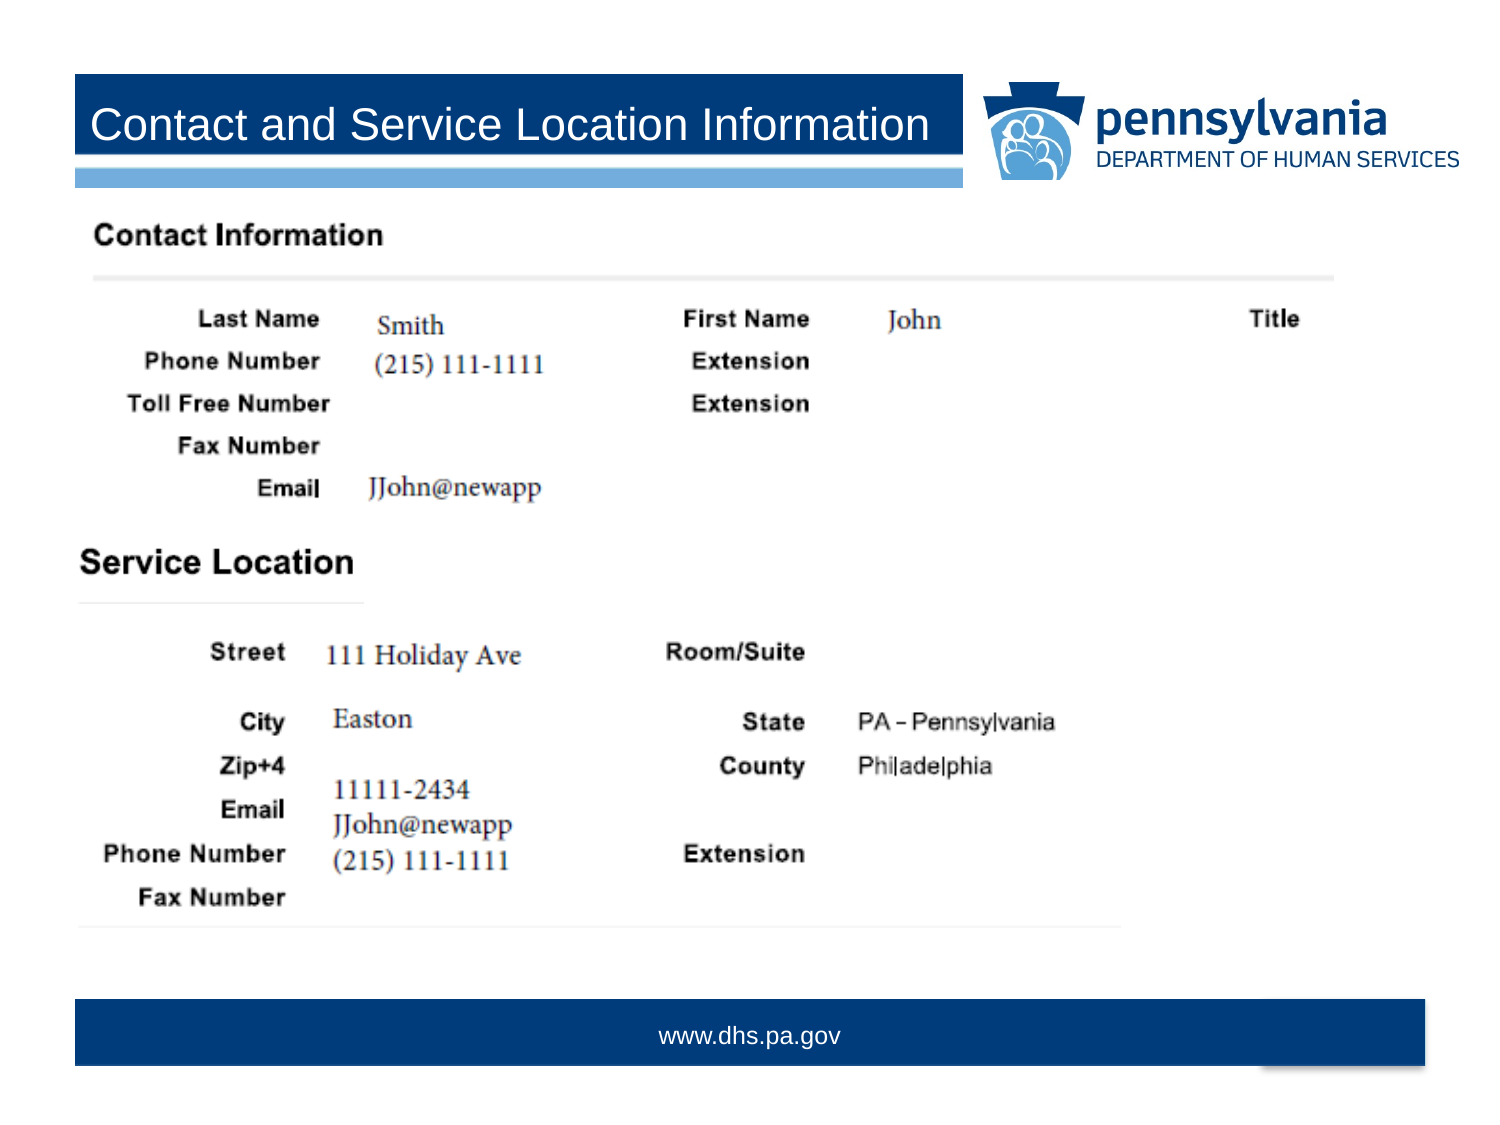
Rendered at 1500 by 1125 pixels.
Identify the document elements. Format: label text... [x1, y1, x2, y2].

picture [74, 218, 1334, 605]
picture [75, 74, 963, 87]
picture [983, 82, 1459, 180]
picture [74, 615, 1121, 928]
picture [75, 166, 963, 188]
title Contact and Service Location Information [75, 87, 975, 166]
picture [75, 999, 1425, 1066]
